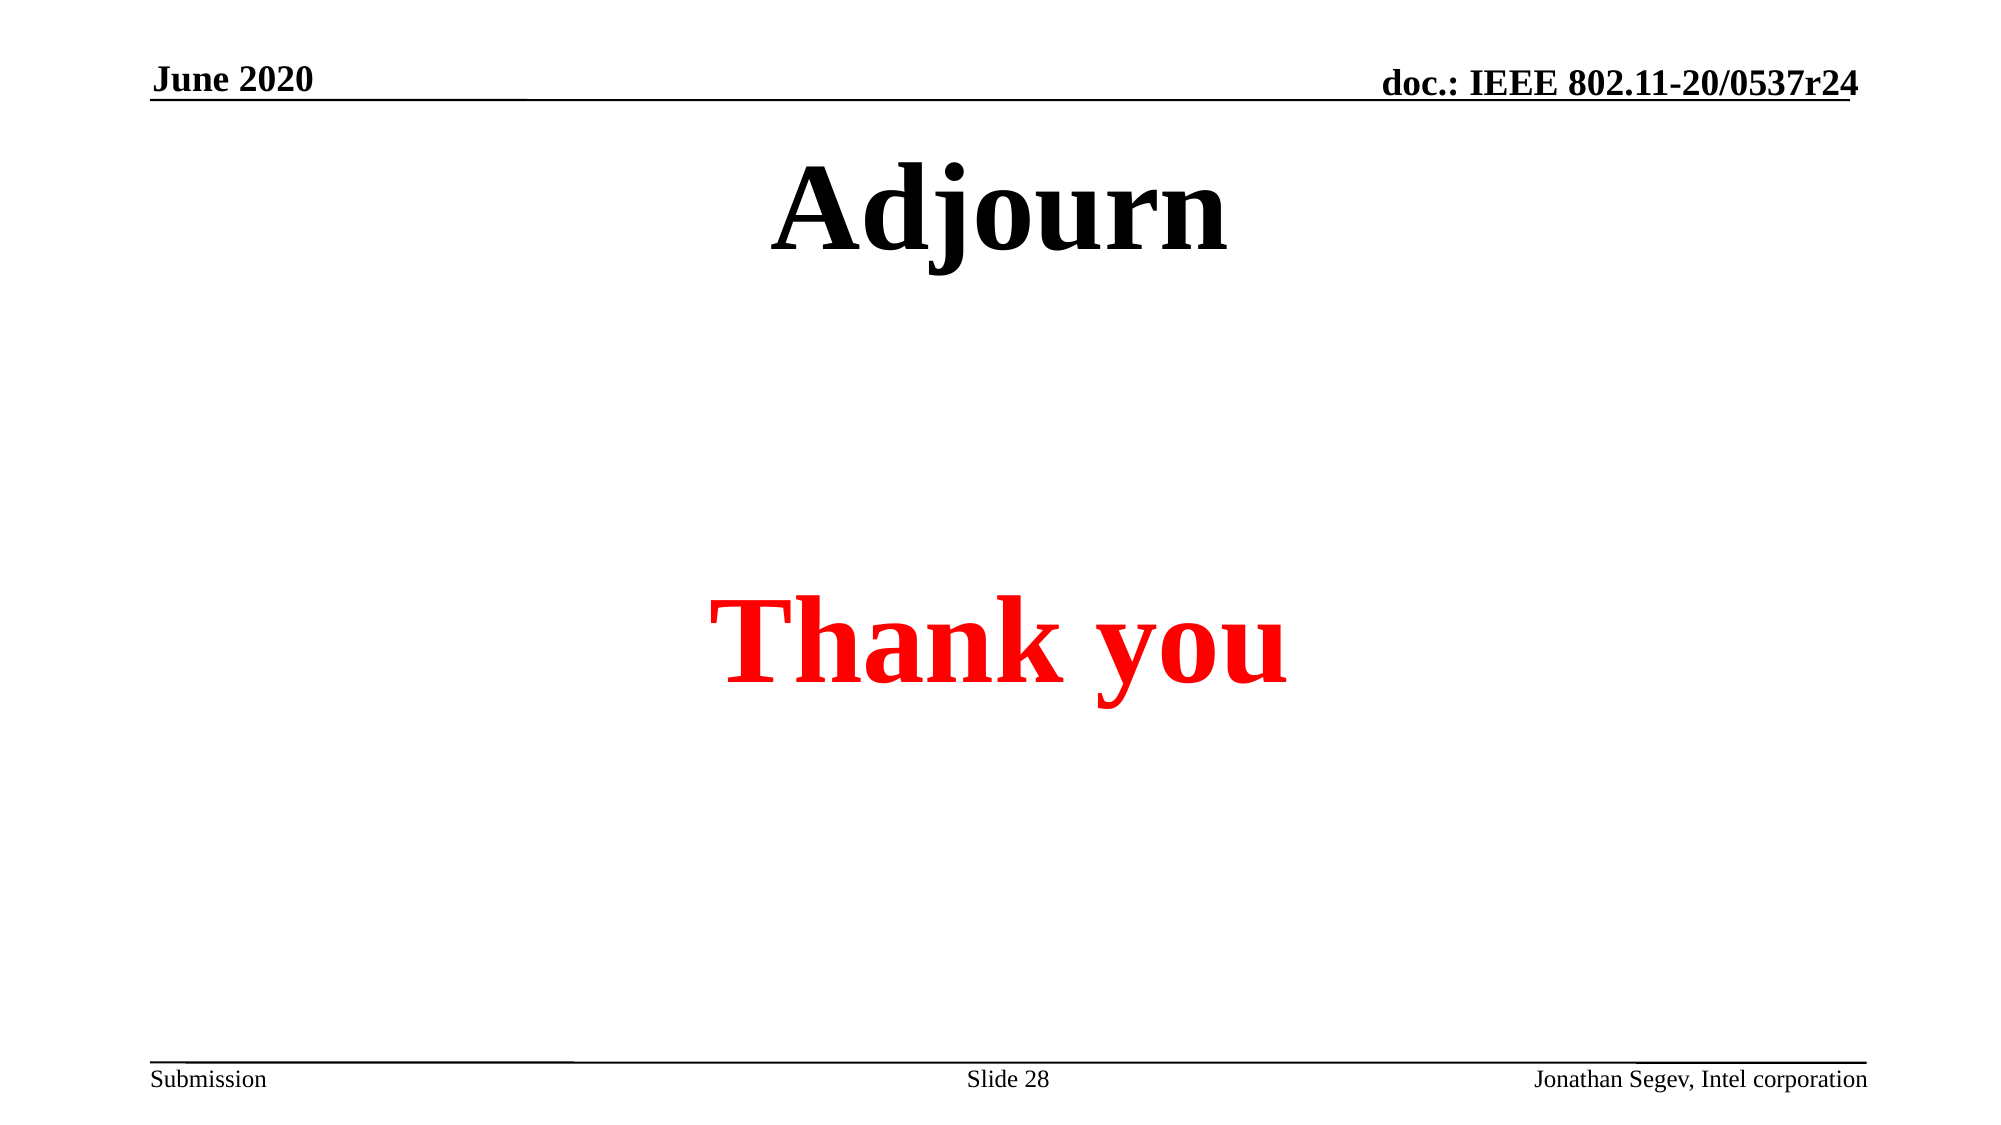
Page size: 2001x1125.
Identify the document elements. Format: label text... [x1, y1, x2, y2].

footer Jonathan Segev, Intel corporation [1171, 1061, 1869, 1093]
title Adjourn [149, 112, 1850, 288]
list Thank you [149, 324, 1850, 1000]
slide_number Slide 28 [950, 1061, 1067, 1123]
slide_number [152, 54, 563, 100]
